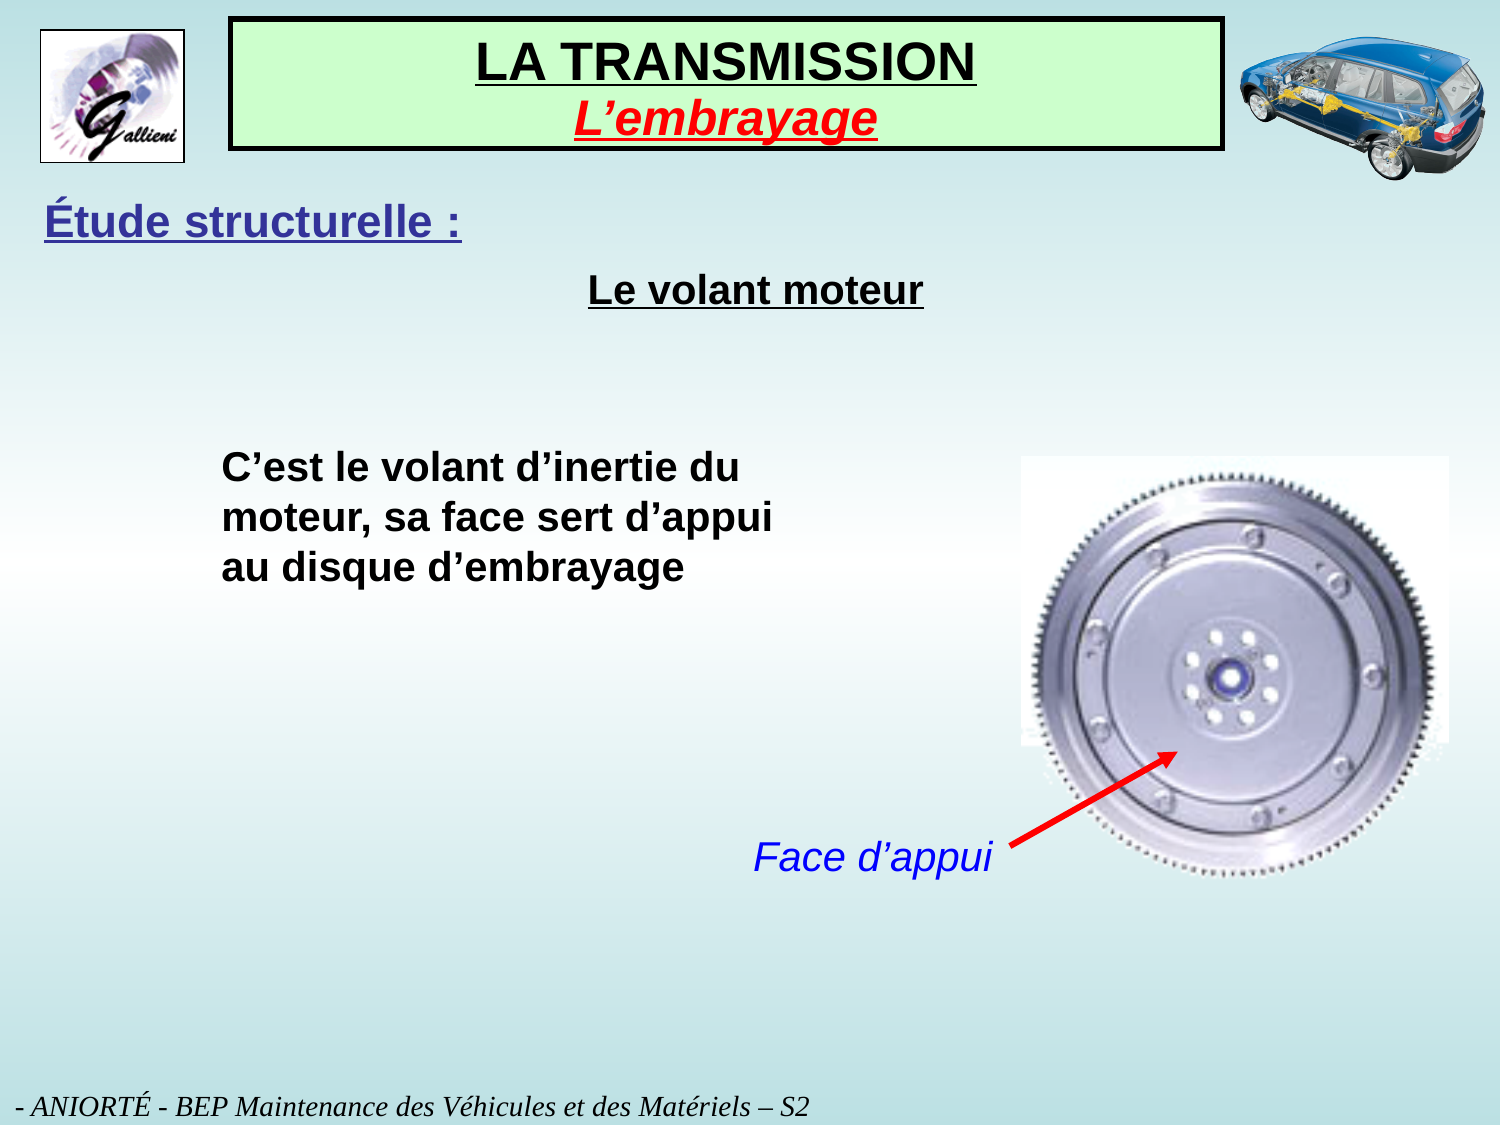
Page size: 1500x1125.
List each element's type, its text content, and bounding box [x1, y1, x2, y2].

text_box C’est le volant d’inertie du moteur, sa face sert d’appui au disque d’embrayage [206, 432, 833, 598]
picture [1021, 456, 1449, 894]
text_box Le volant moteur [549, 255, 963, 328]
picture [41, 31, 183, 162]
picture [1236, 29, 1491, 187]
text_box Face d’appui [738, 822, 1021, 862]
text_box Étude structurelle : [29, 184, 585, 255]
